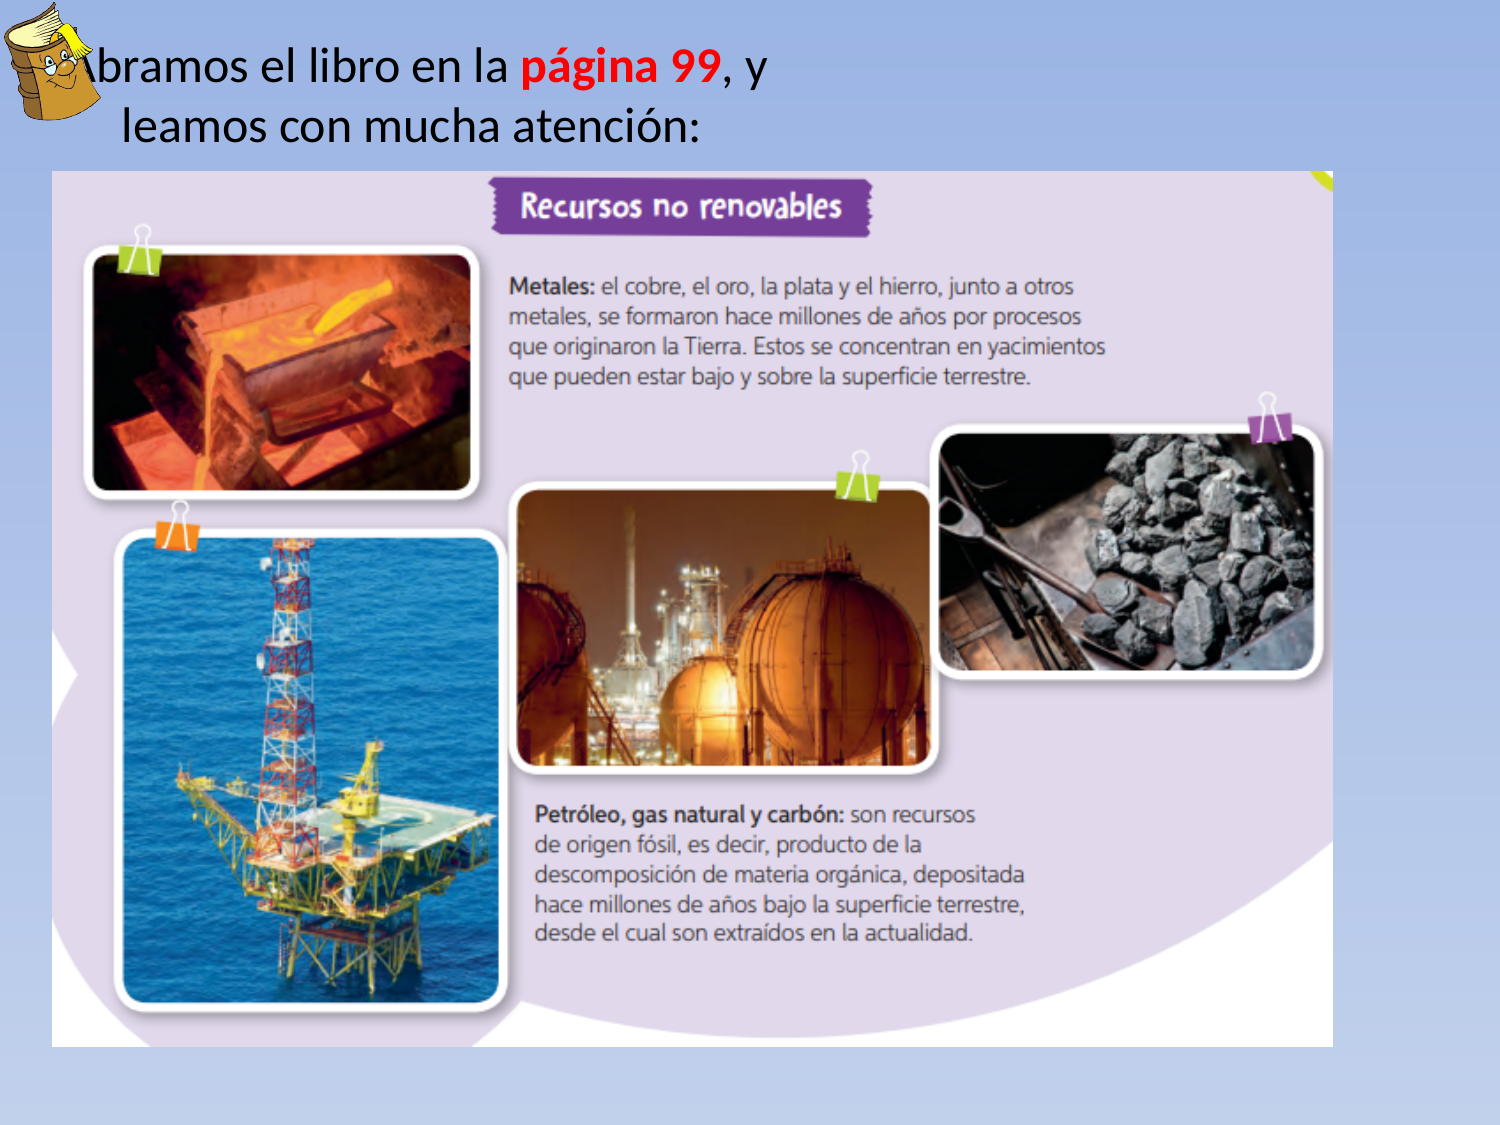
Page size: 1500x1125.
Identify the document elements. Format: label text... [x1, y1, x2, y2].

picture [52, 171, 1333, 1048]
picture [1, 0, 105, 124]
text_box Abramos el libro en la página 99, y leamos con mucha atención: [42, 0, 793, 201]
